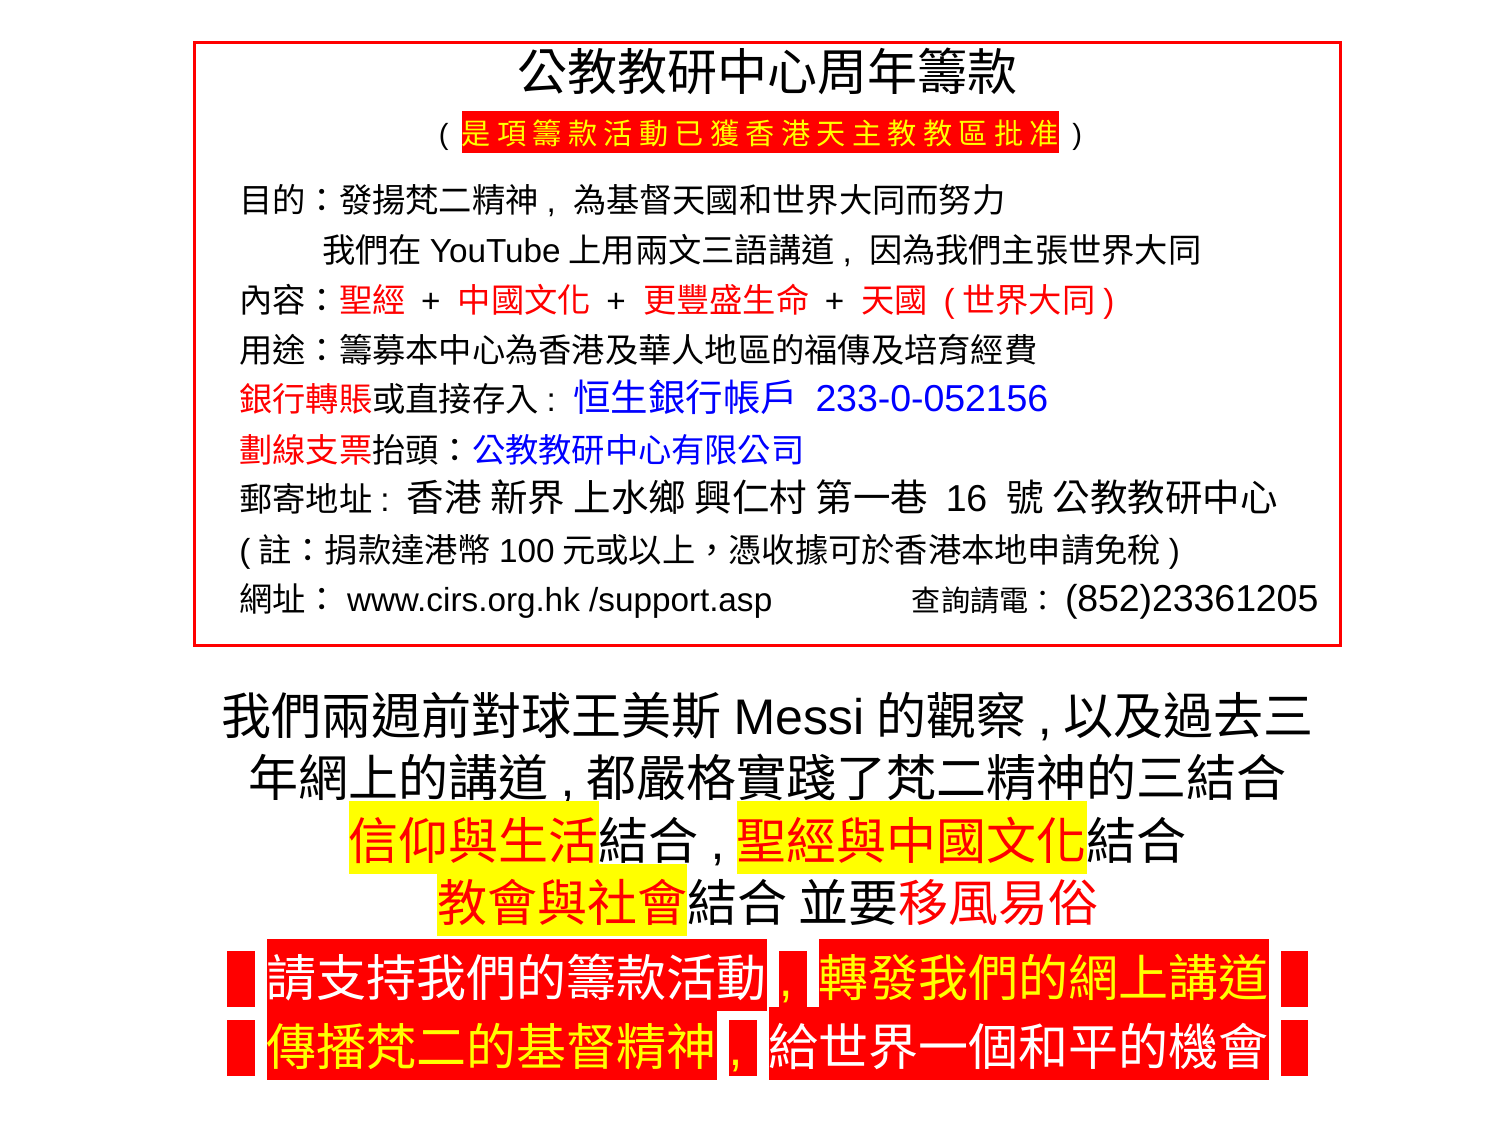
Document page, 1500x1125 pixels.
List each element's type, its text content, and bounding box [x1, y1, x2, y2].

text_box 公教教研中心周年籌款 (是項籌款活動已獲香港天主教教區批准) 目的：發揚梵二精神, 為基督天國和世界大同而努力 我們在YouTube上用兩文三語講道, 因為我們主張世界大同 內容：聖經 + 中國文化 + 更豐盛生命 + 天國 (世界大同) 用途：籌募本中心為香港及華人地區的福傳及培育經費 銀行轉賬或直接存入: 恒生銀行帳戶 233-0-052156 劃線支票抬頭：公教教研中心有限公司 郵寄地址: 香港 新界 上水鄉 興仁村 第一巷 16 號 公教教研中心 (註：捐款達港幣100元或以上，憑收據可於香港本地申請免稅) 網址：www.cirs.org.hk /support.asp 查詢請電：(852)23361205 我們兩週前對球王美斯Messi的觀察,以及過去三年網上的講道,都嚴格實踐了梵二精神的三結合 信仰與生活結合,聖經與中國文化結合 教會與社會結合 並要移風易俗 1請支持我們的籌款活動, 轉發我們的網上講道1 1傳播梵二的基督精神, 給世界一個和平的機會1 [194, 42, 1342, 646]
